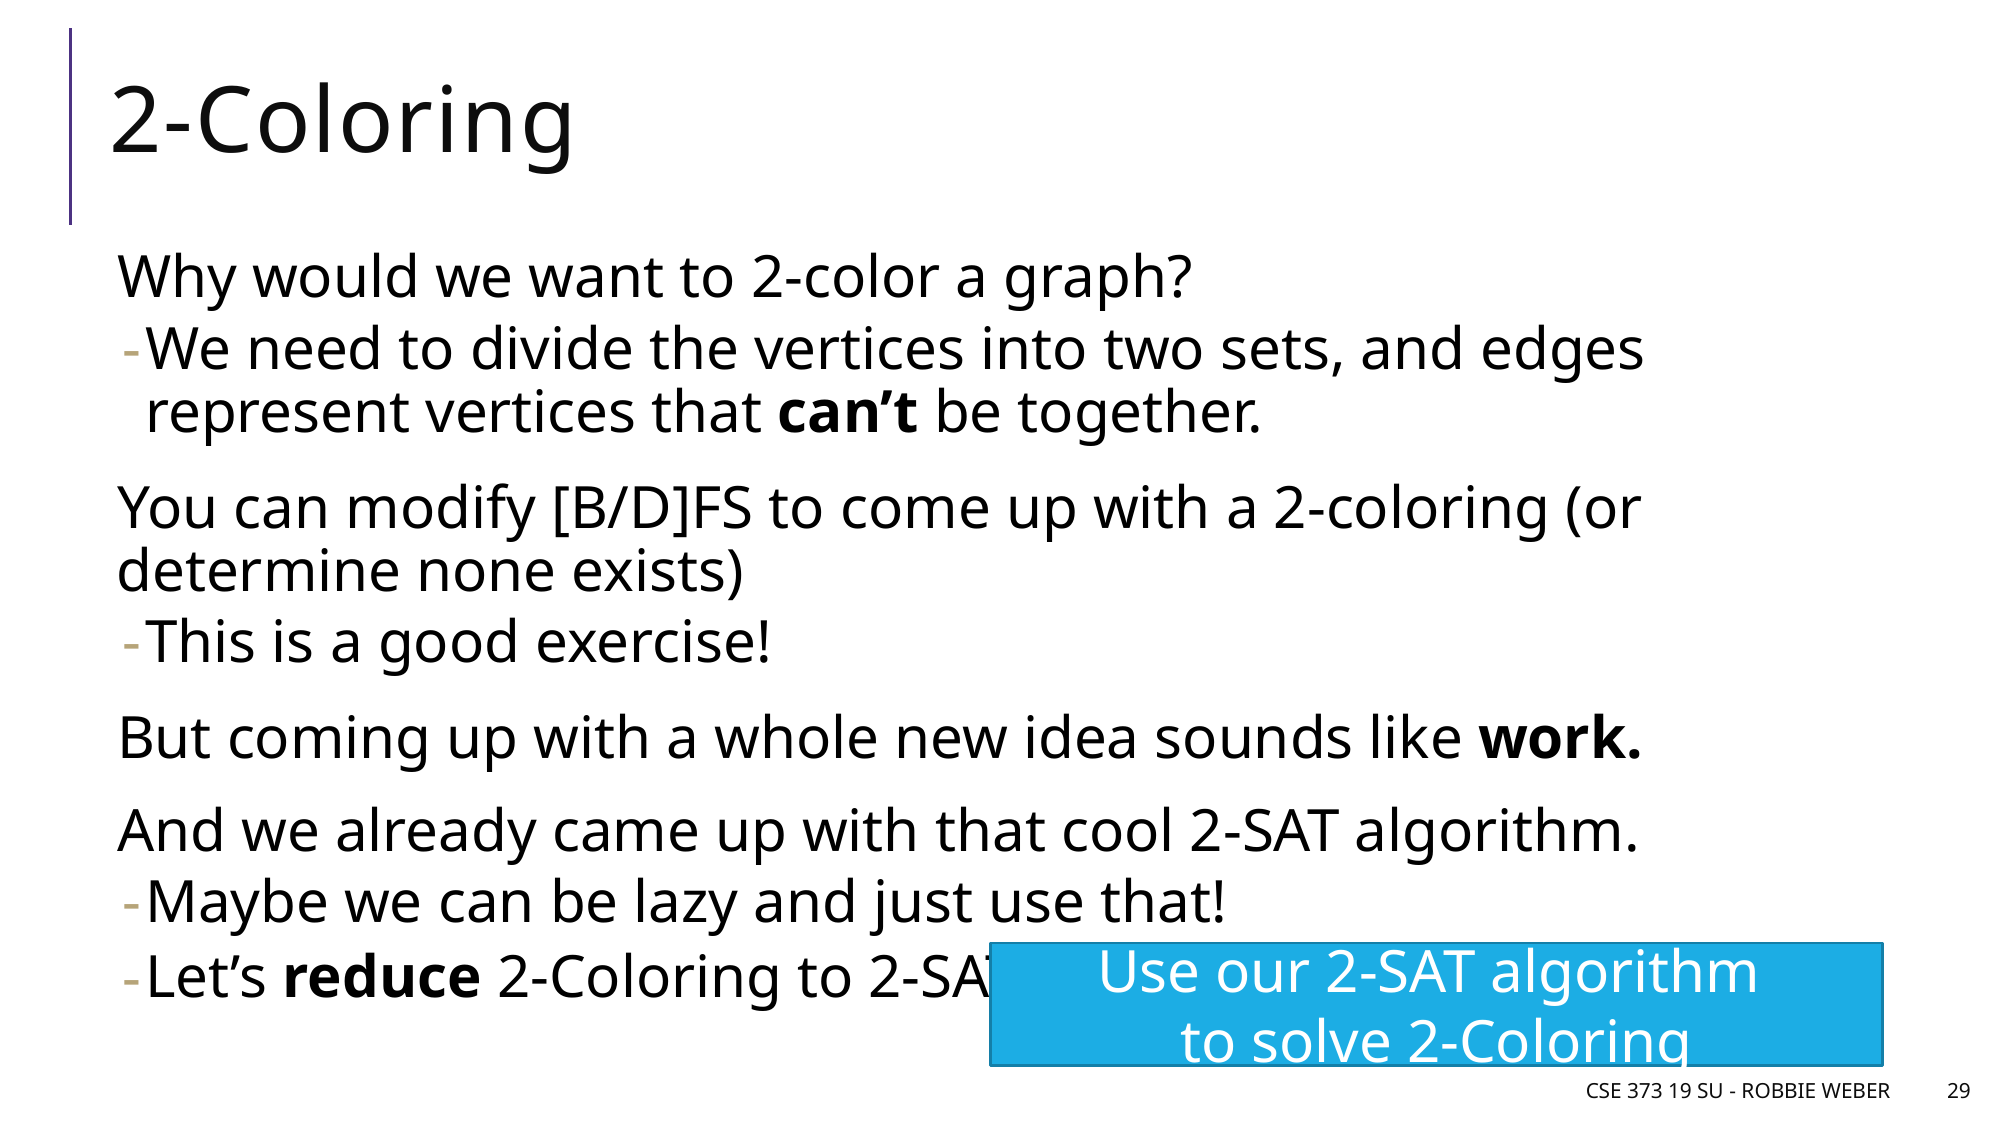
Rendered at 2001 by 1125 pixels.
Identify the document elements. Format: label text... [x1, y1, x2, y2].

list Why would we want to 2-color a graph? We need to divide the vertices into two sets, and edges represent vertices that can’t be together. You can modify [B/D]FS to come up with a 2-coloring (or determine none exists) This is a good exercise! But coming up with a whole new idea sounds like work. And we already came up with that cool 2-SAT algorithm. Maybe we can be lazy and just use that! Let’s reduce 2-Coloring to 2-SAT! [94, 240, 1930, 1035]
text_box Use our 2-SAT algorithm to solve 2-Coloring [989, 942, 1884, 1067]
slide_number 29 [1916, 1069, 1986, 1115]
title 2-Coloring [94, 43, 1930, 210]
footer CSE 373 19 Su - Robbie Weber [937, 1069, 1906, 1115]
